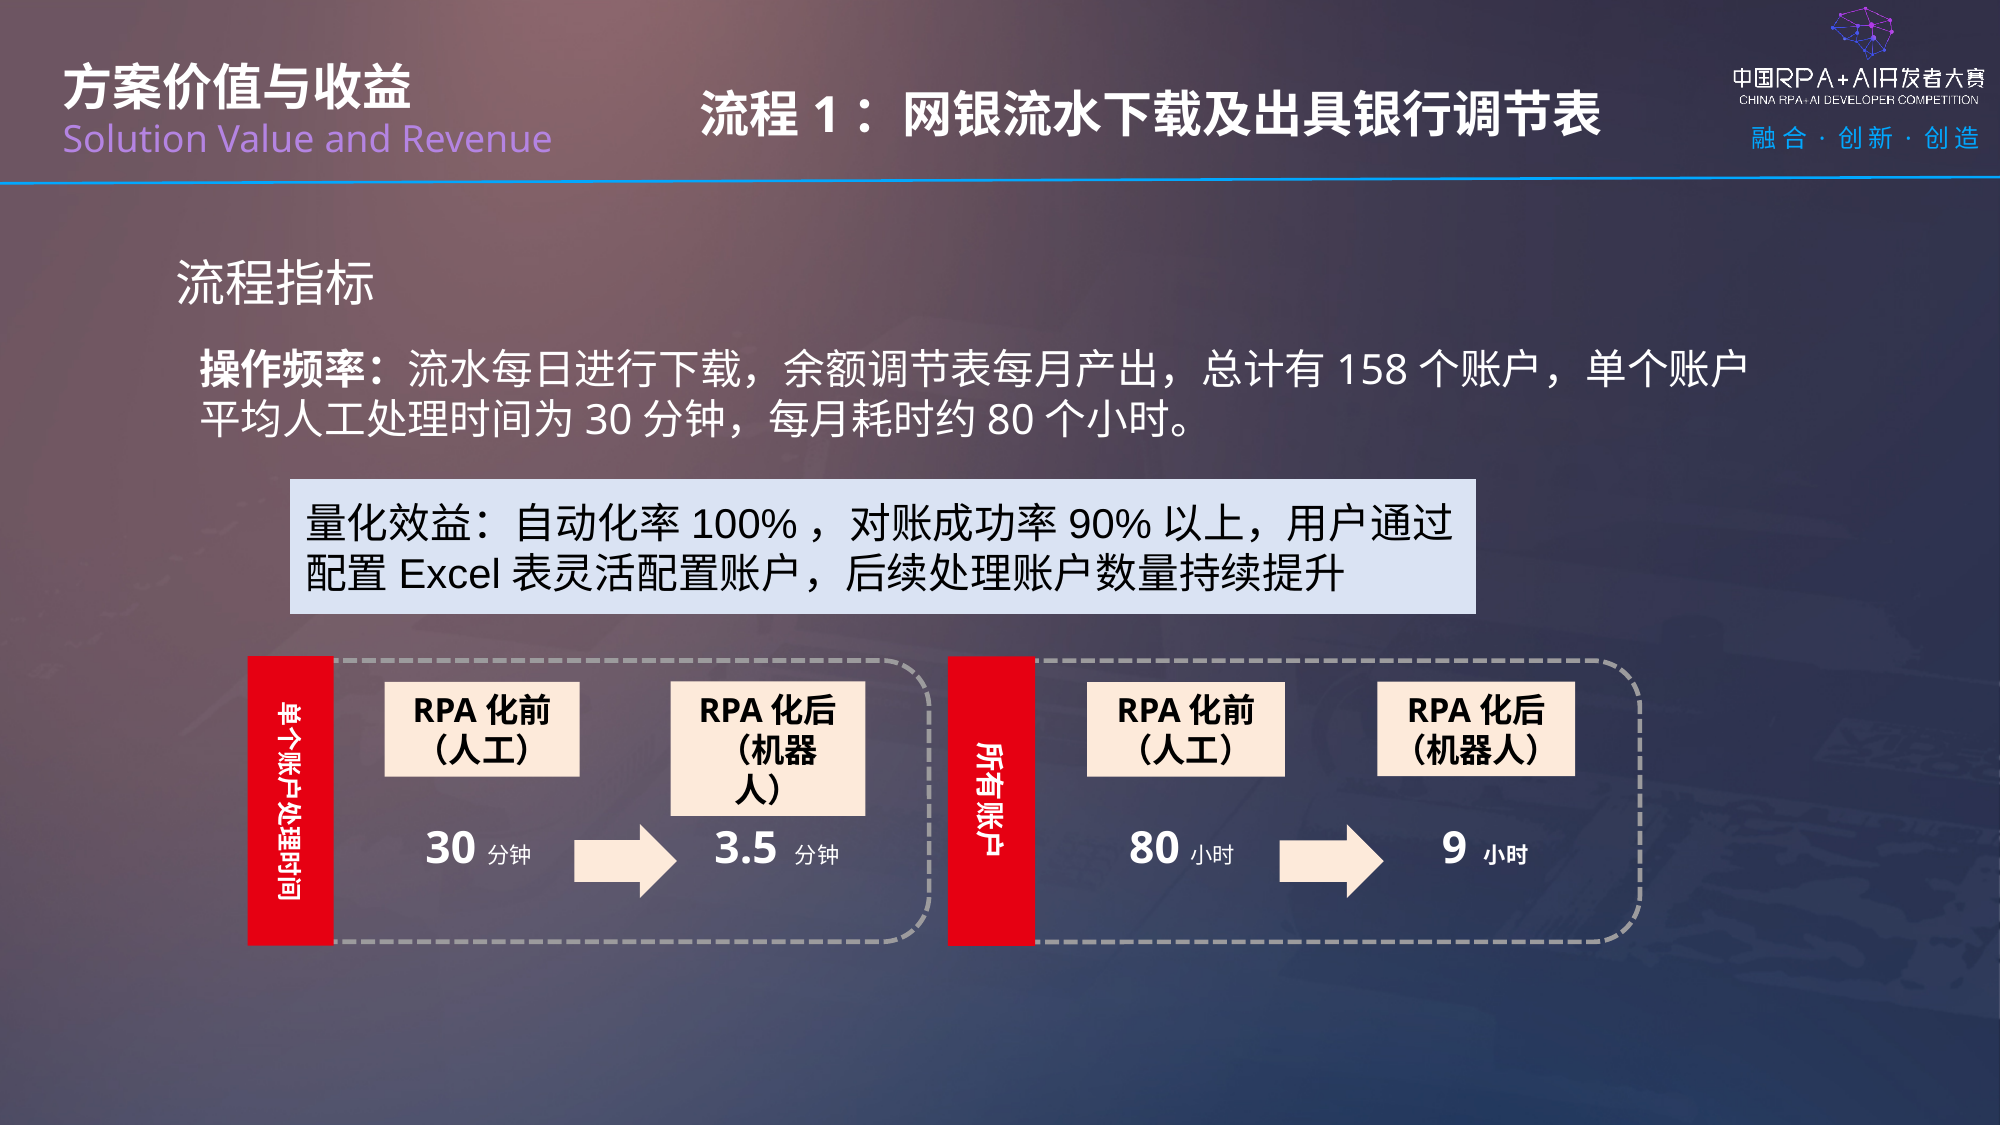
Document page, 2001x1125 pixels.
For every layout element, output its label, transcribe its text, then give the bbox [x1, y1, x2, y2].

text_box 量化效益：自动化率100%，对账成功率90%以上，用户通过配置Excel表灵活配置账户，后续处理账户数量持续提升 [289, 478, 1477, 615]
text_box 操作频率：流水每日进行下载，余额调节表每月产出，总计有158个账户，单个账户平均人工处理时间为30分钟，每月耗时约80个小时。 [184, 335, 1805, 451]
picture [0, 0, 2001, 177]
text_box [0, 177, 2000, 184]
text_box 方案价值与收益 Solution Value and Revenue [47, 47, 982, 168]
picture [0, 184, 2000, 1125]
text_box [947, 656, 1640, 946]
text_box 流程1：网银流水下载及出具银行调节表 [685, 44, 1659, 150]
text_box 流程指标 [160, 250, 1031, 345]
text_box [247, 656, 930, 946]
